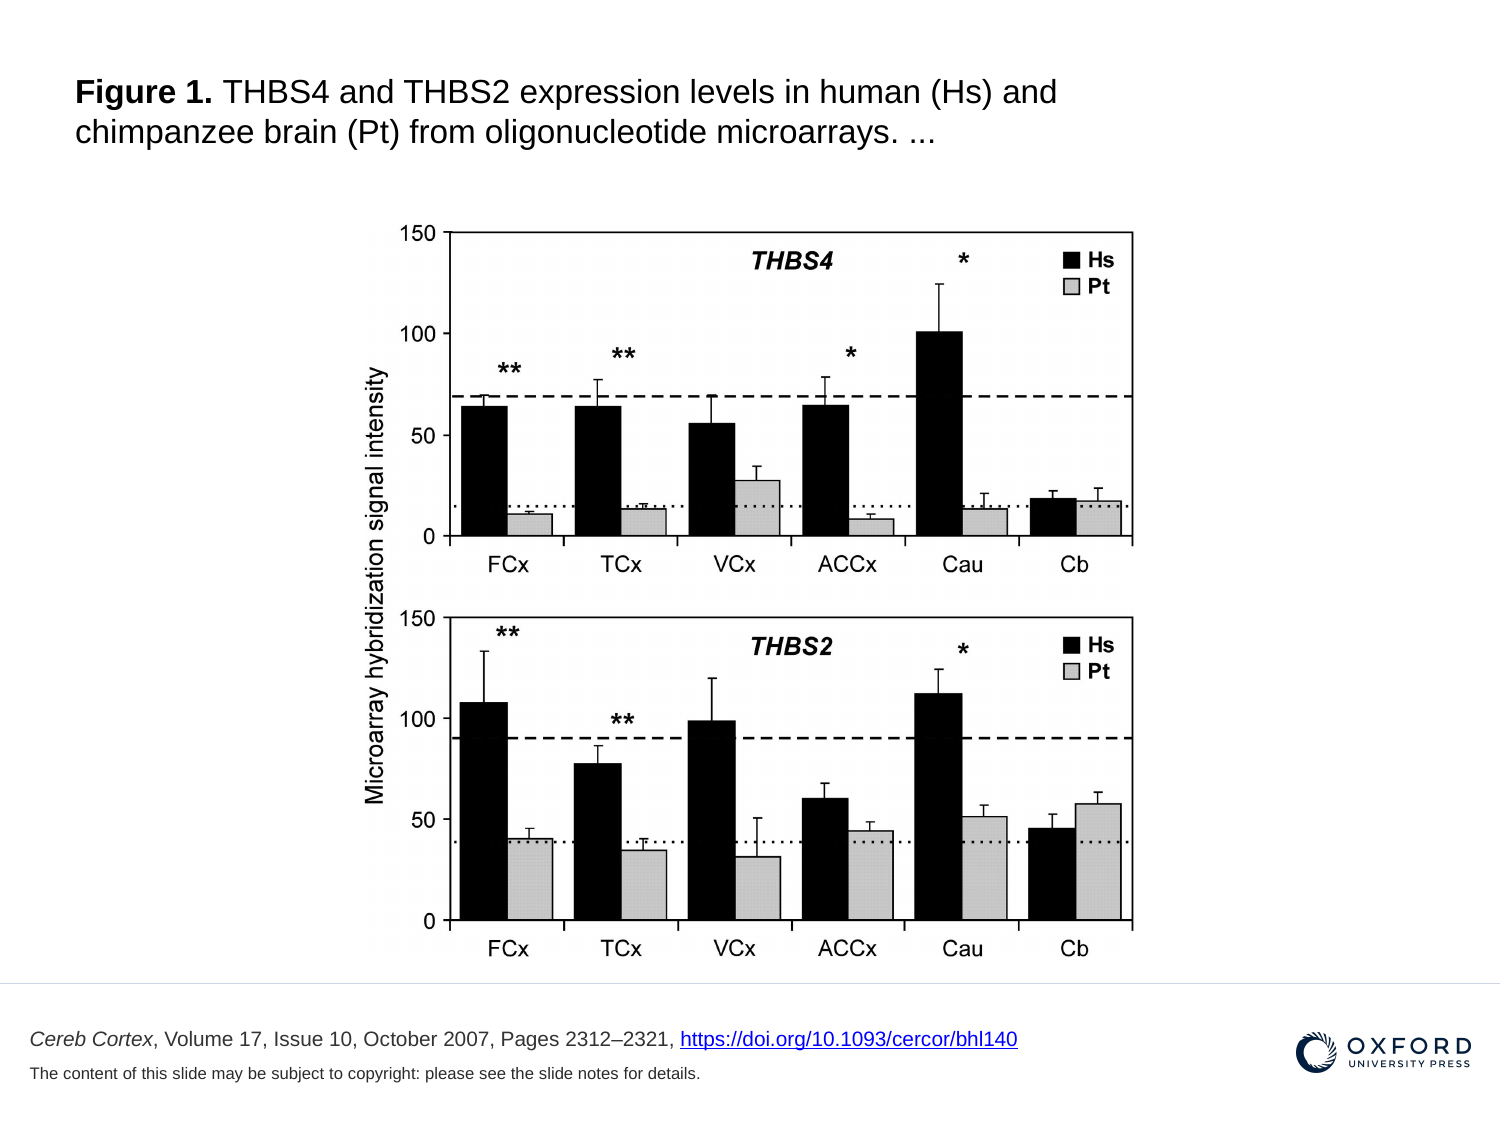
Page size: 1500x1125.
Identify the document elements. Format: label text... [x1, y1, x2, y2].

title Figure 1. THBS4 and THBS2 expression levels in human (Hs) and chimpanzee brain (Pt) from oligonucleotide microarrays. ... [75, 69, 1078, 171]
picture [1296, 1032, 1471, 1073]
picture [364, 224, 1134, 957]
footer Cereb Cortex, Volume 17, Issue 10, October 2007, Pages 2312–2321, https://doi.org/10.1093/cercor/bhl140 The content of this slide may be subject to copyright: please see the slide notes for details. [0, 983, 1260, 1125]
